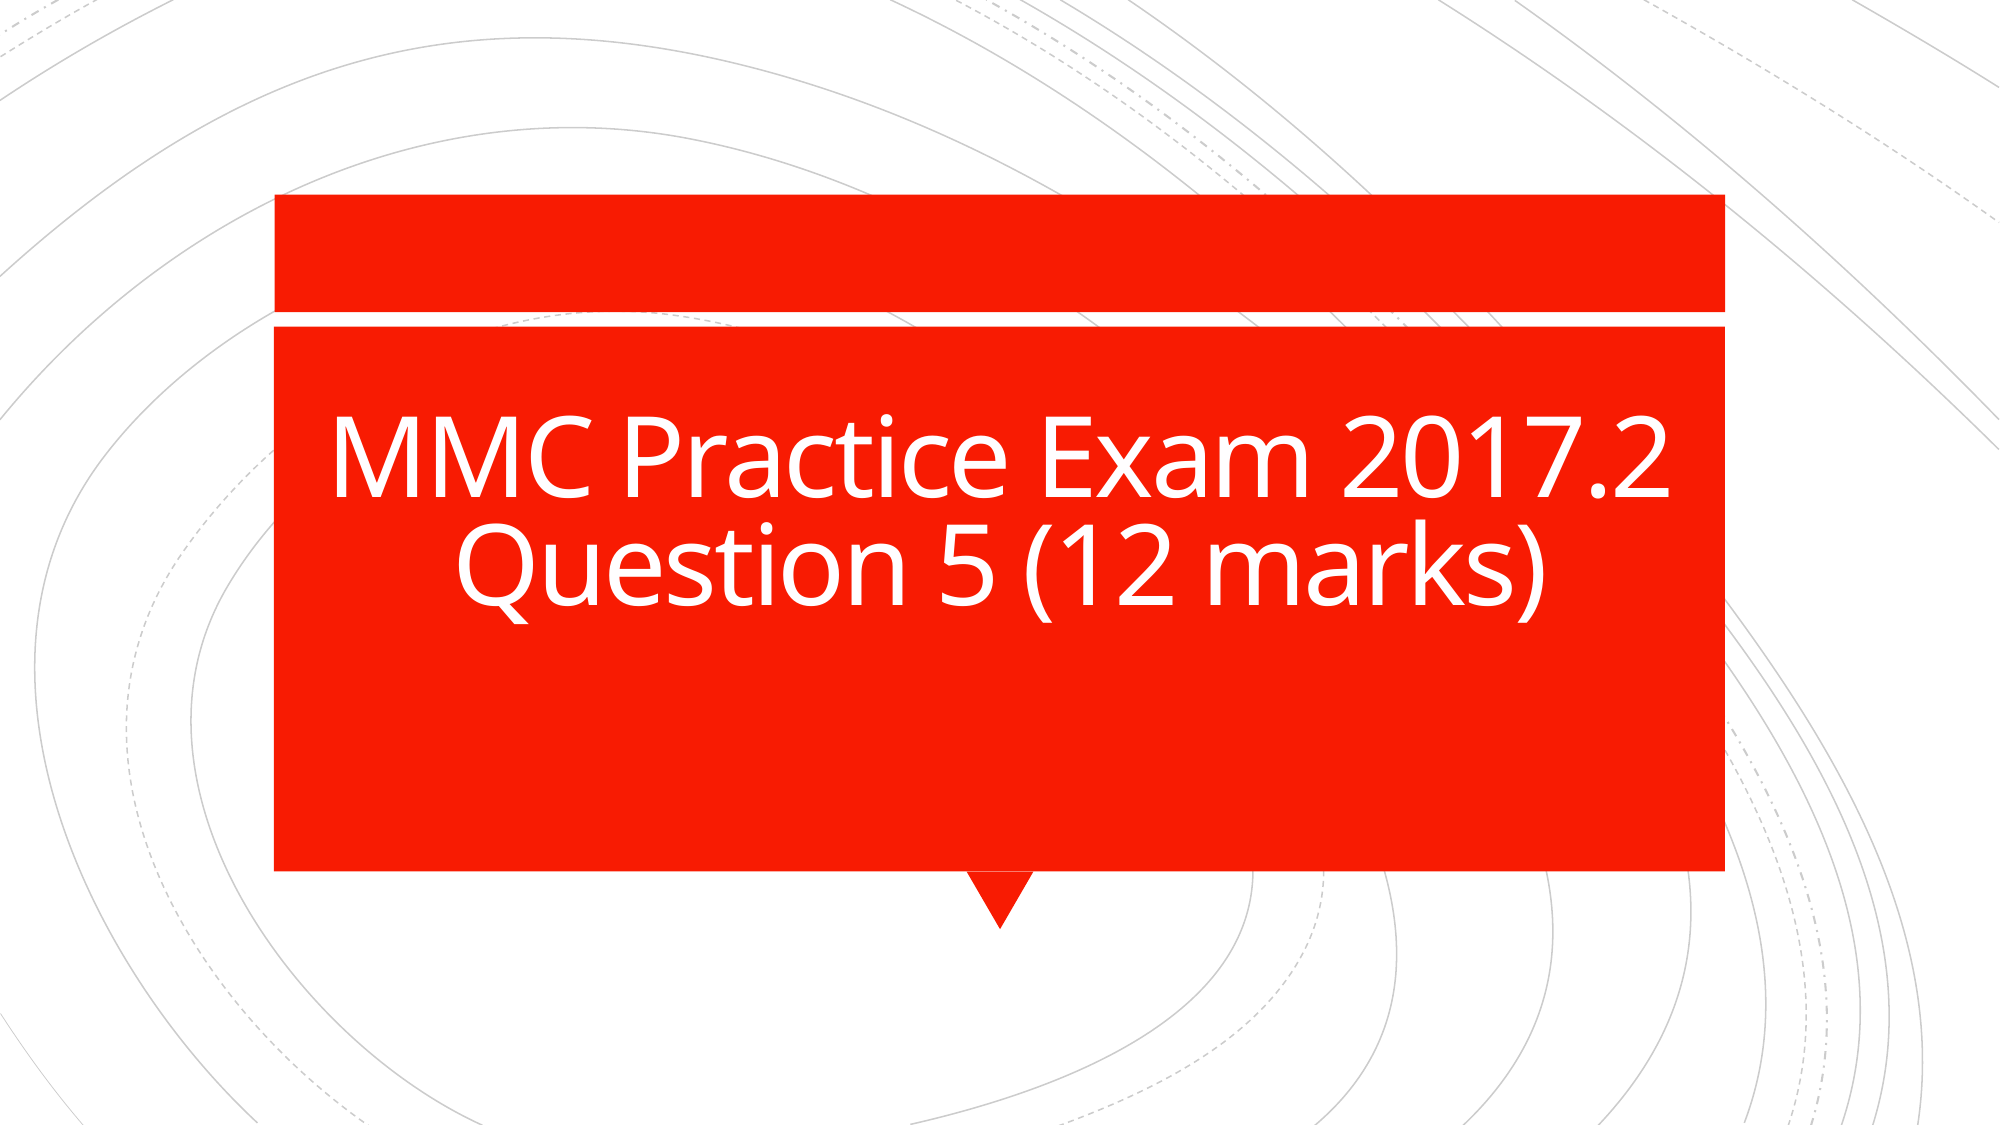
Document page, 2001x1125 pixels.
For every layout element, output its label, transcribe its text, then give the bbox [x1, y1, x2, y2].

title MMC Practice Exam 2017.2 Question 5 (12 marks) [288, 340, 1713, 628]
